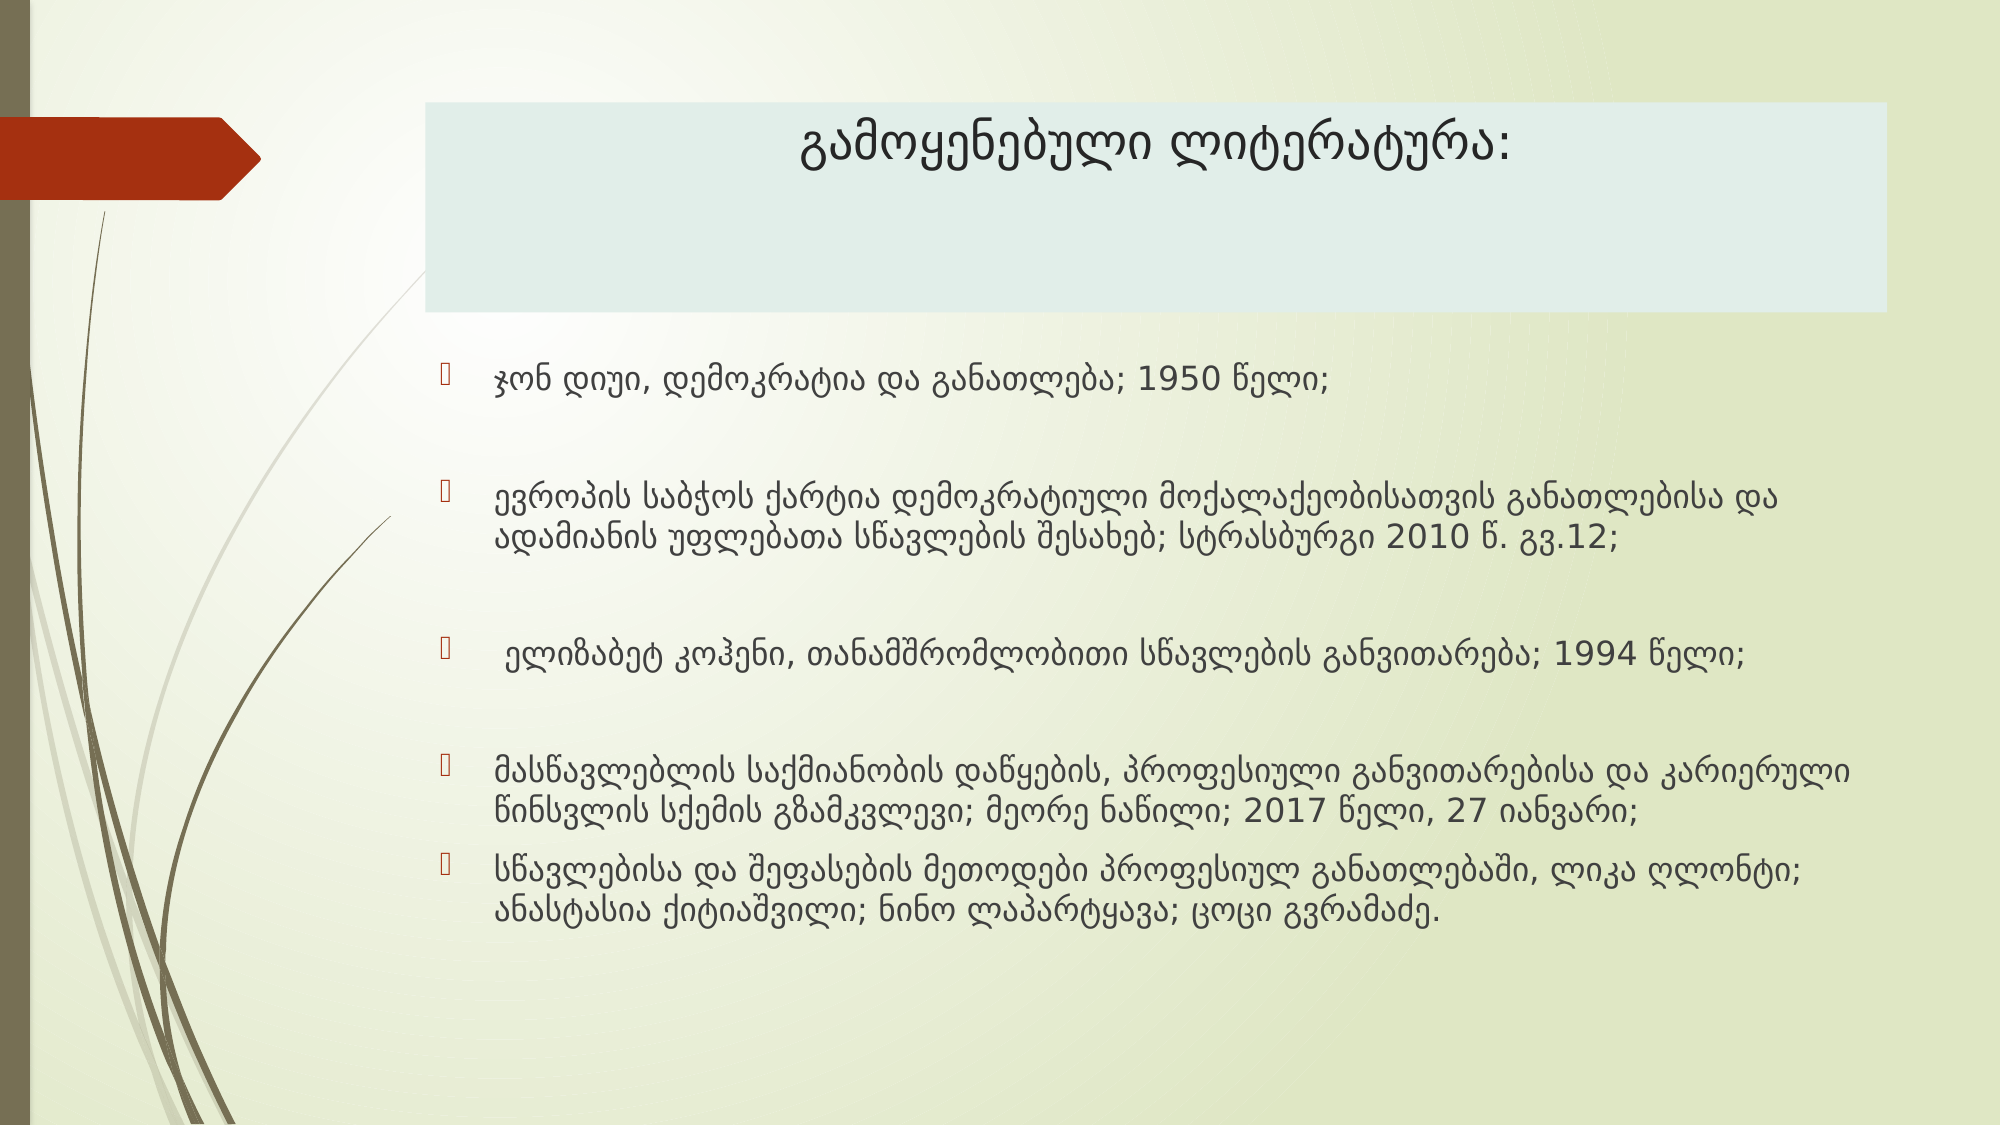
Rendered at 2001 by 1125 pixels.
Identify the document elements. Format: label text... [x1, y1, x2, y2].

list ჯონ დიუი, დემოკრატია და განათლება; 1950 წელი; ევროპის საბჭოს ქარტია დემოკრატიული მოქალაქეობისათვის განათლებისა და ადამიანის უფლებათა სწავლების შესახებ; სტრასბურგი 2010 წ. გვ.12; ელიზაბეტ კოჰენი, თანამშრომლობითი სწავლების განვითარება; 1994 წელი; მასწავლებლის საქმიანობის დაწყების, პროფესიული განვითარებისა და კარიერული წინსვლის სქემის გზამკვლევი; მეორე ნაწილი; 2017 წელი, 27 იანვარი; სწავლებისა და შეფასების მეთოდები პროფესიულ განათლებაში, ლიკა ღლონტი; ანასტასია ქიტიაშვილი; ნინო ლაპარტყავა; ცოცი გვრამაძე. [424, 350, 1888, 970]
title გამოყენებული ლიტერატურა: [425, 102, 1888, 313]
